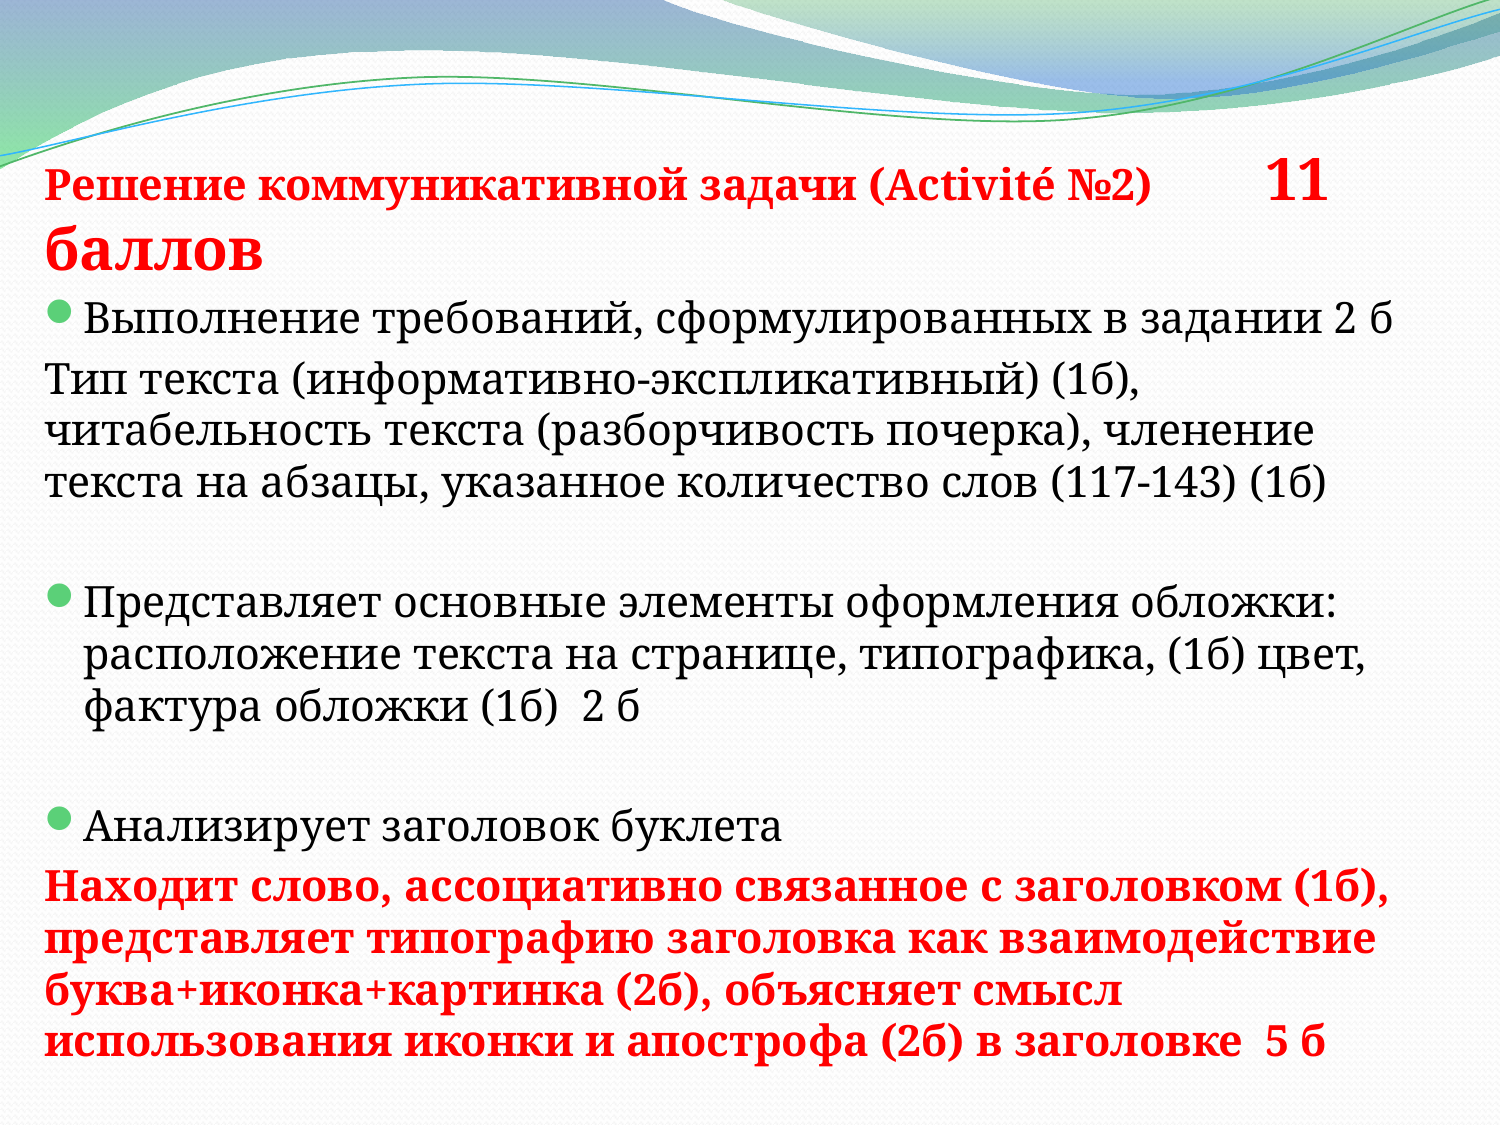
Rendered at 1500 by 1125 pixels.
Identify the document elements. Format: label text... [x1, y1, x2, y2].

list Решение коммуникативной задачи (Activité №2) 11 баллов Выполнение требований, сформулированных в задании 2 б Тип текста (информативно-экспликативный) (1б), читабельность текста (разборчивость почерка), членение текста на абзацы, указанное количество слов (117-143) (1б) Представляет основные элементы оформления обложки: расположение текста на странице, типографика, (1б) цвет, фактура обложки (1б) 2 б Анализирует заголовок буклета Находит слово, ассоциативно связанное с заголовком (1б), представляет типографию заголовка как взаимодействие буква+иконка+картинка (2б), объясняет смысл использования иконки и апострофа (2б) в заголовке 5 б [29, 78, 1471, 1083]
